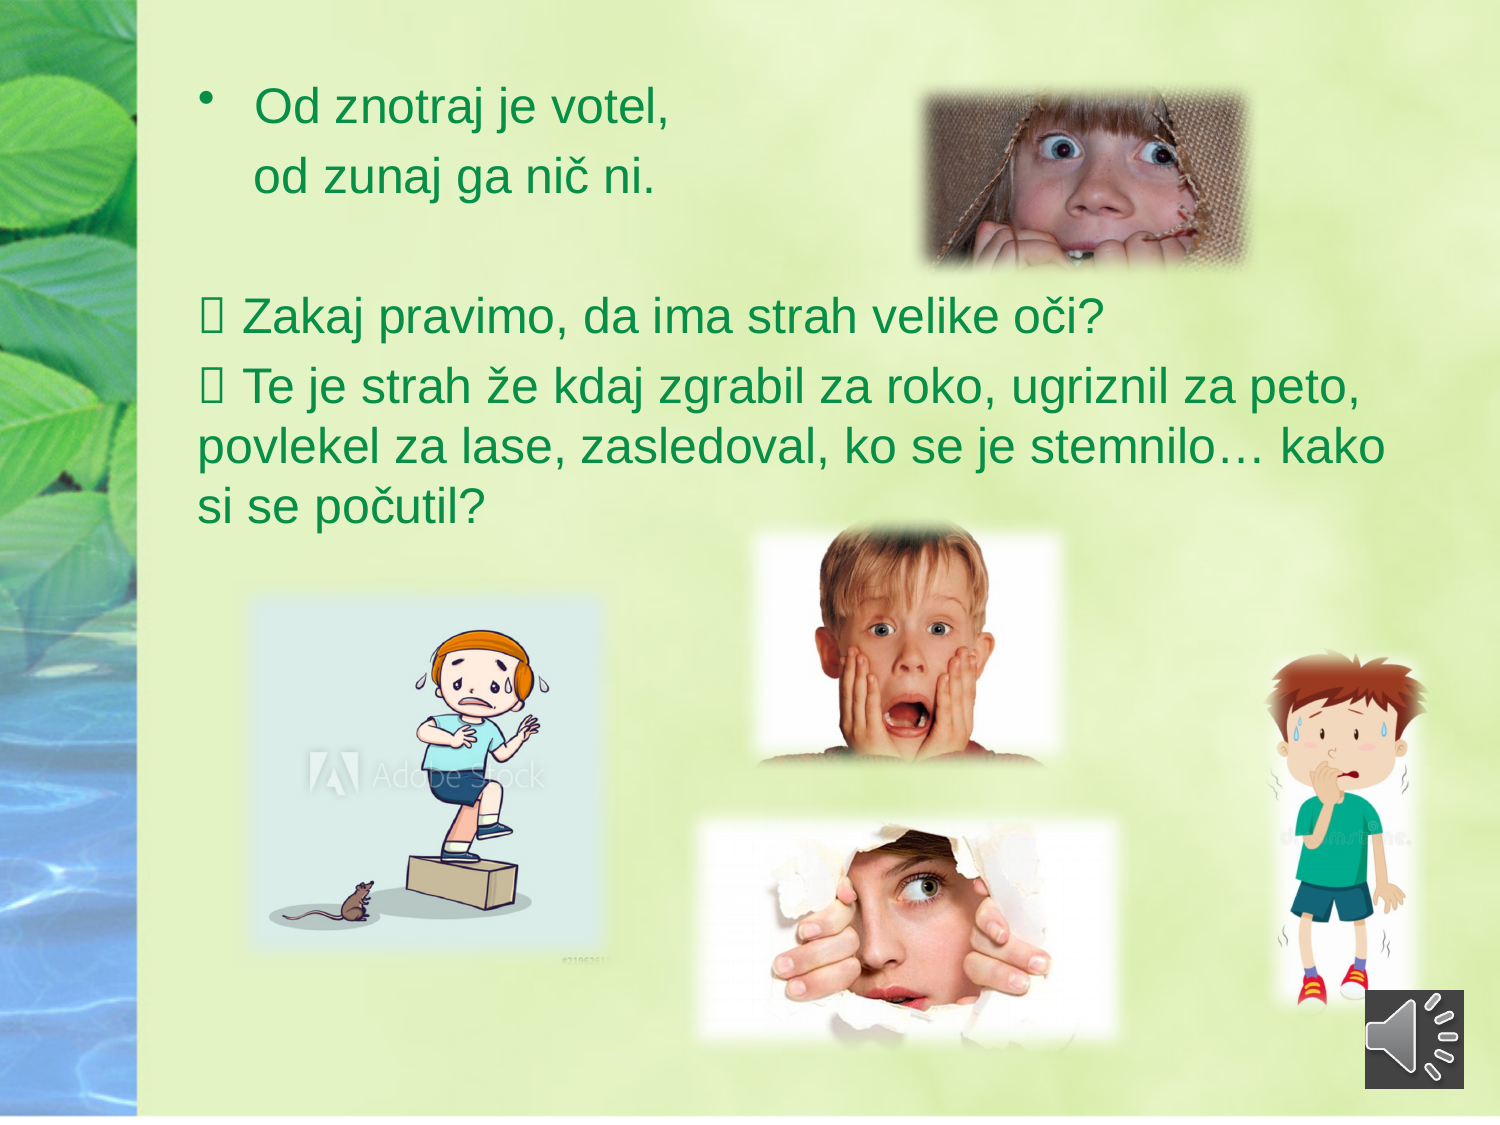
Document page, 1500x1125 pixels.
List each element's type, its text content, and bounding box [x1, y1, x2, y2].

list Od znotraj je votel, od zunaj ga nič ni.  Zakaj pravimo, da ima strah velike oči?  Te je strah že kdaj zgrabil za roko, ugriznil za peto, povlekel za lase, zasledoval, ko se je stemnilo… kako si se počutil? [183, 66, 1447, 1059]
picture [0, 0, 1500, 1125]
